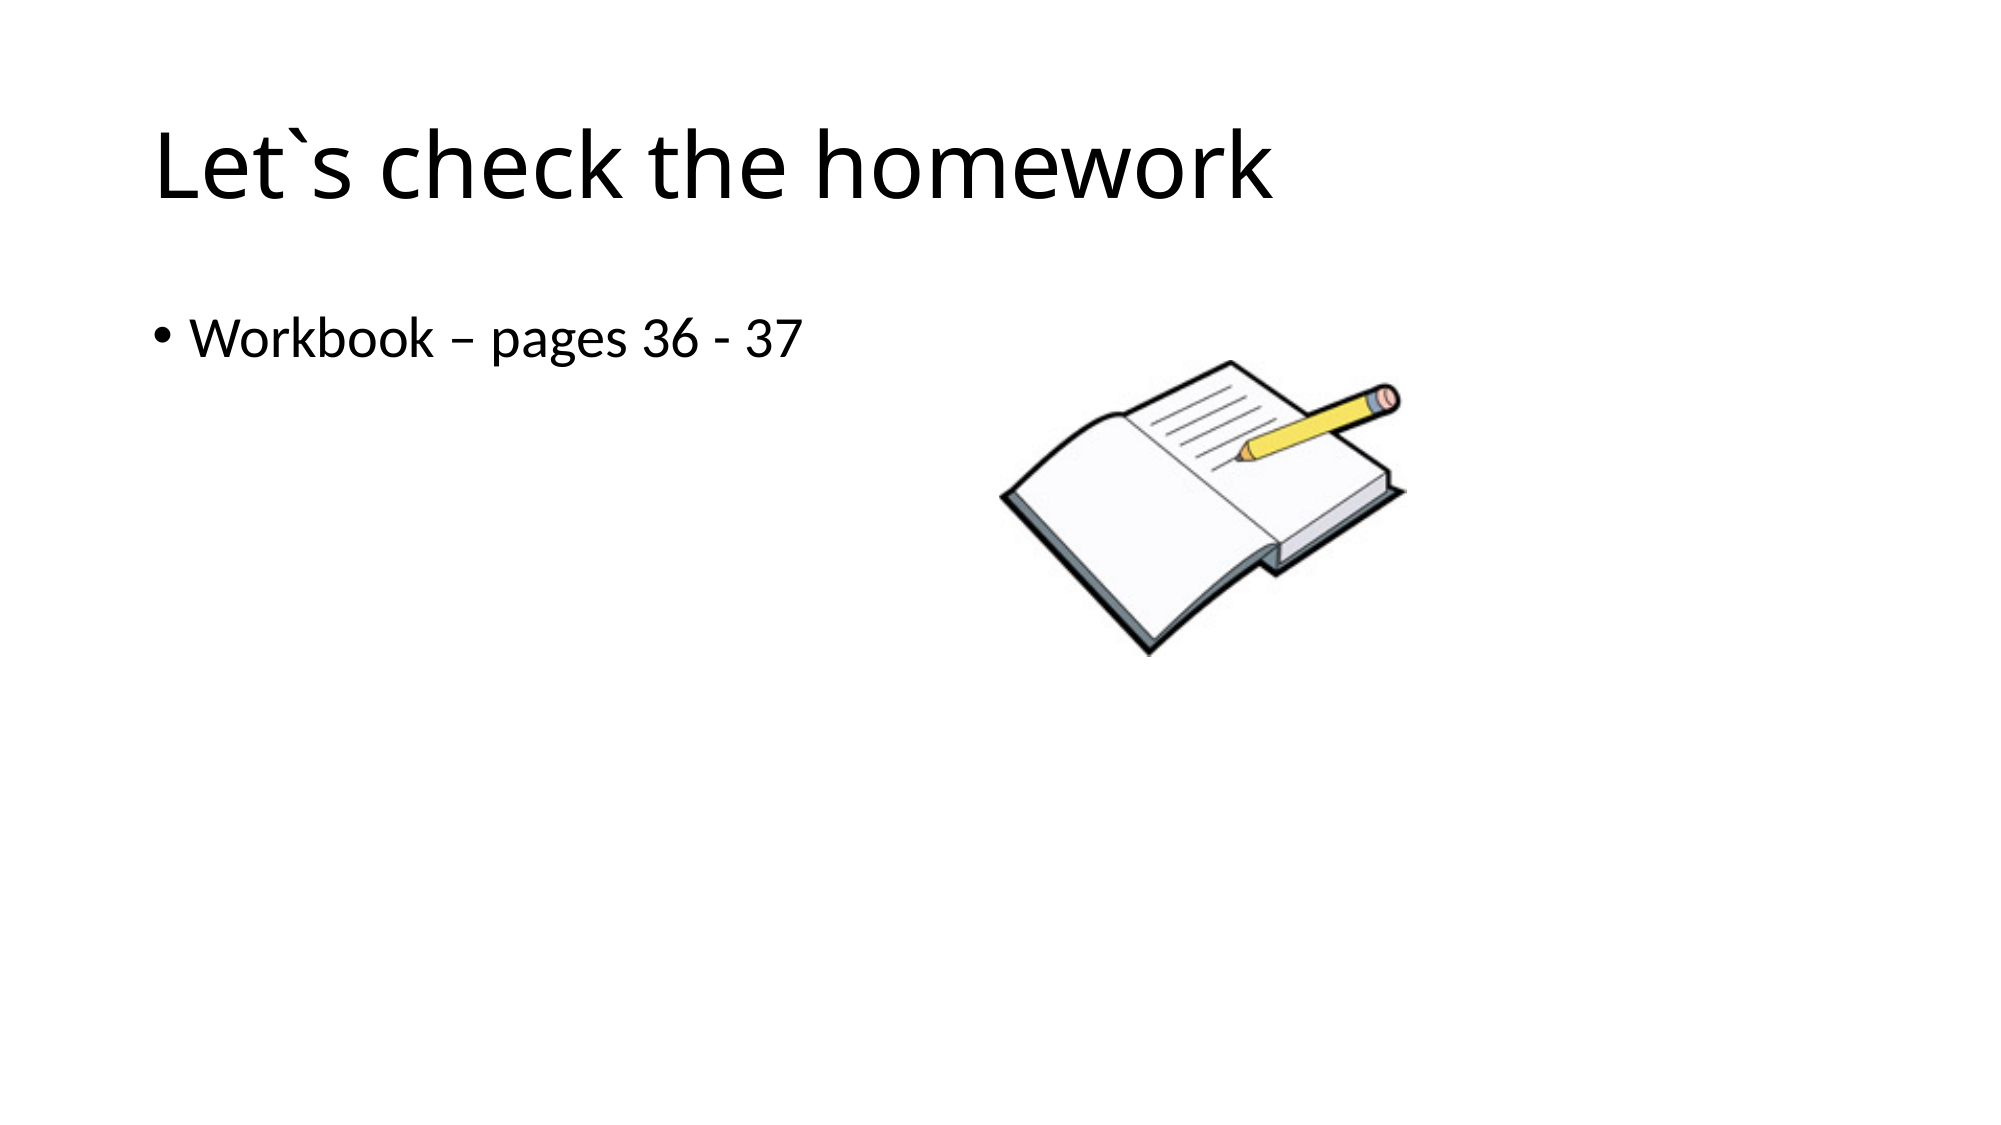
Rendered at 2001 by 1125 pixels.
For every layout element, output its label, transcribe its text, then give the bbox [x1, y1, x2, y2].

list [999, 360, 1407, 657]
title Let`s check the homework [137, 59, 1863, 278]
list Workbook – pages 36 - 37 [137, 299, 988, 1014]
